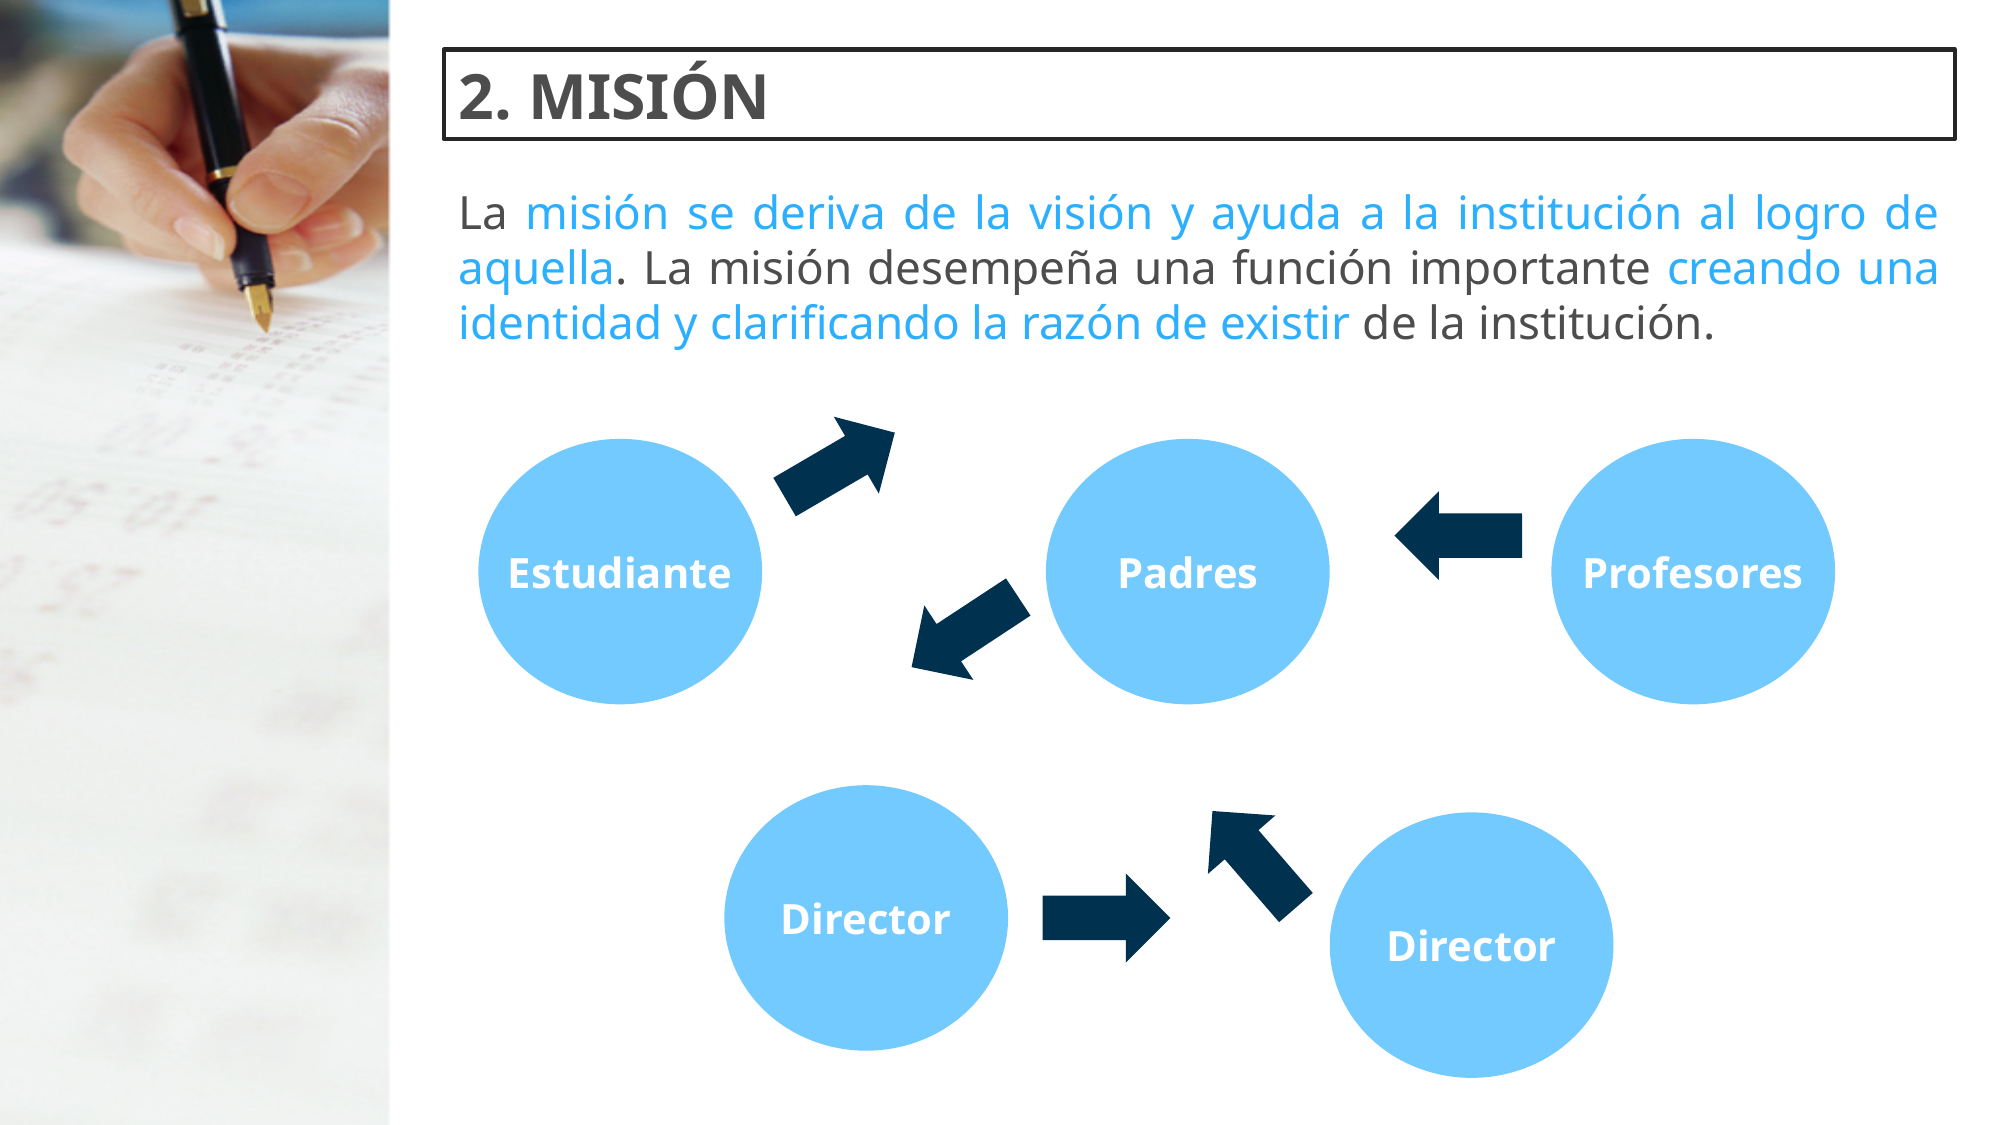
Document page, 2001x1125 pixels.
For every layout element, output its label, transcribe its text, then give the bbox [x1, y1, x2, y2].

text_box [773, 416, 895, 517]
text_box La misión se deriva de la visión y ayuda a la institución al logro de aquella. La misión desempeña una función importante creando una identidad y clarificando la razón de existir de la institución. [443, 176, 1955, 356]
text_box [911, 578, 1031, 680]
text_box Padres [1045, 438, 1330, 705]
text_box [1394, 491, 1523, 581]
picture [0, 0, 2001, 1125]
text_box Director [724, 785, 1009, 1051]
text_box 2. MISIÓN [443, 49, 1955, 140]
text_box Estudiante [478, 438, 763, 705]
text_box Director [1329, 812, 1614, 1078]
text_box Profesores [1551, 438, 1836, 705]
text_box [1042, 873, 1171, 963]
text_box [1207, 811, 1313, 923]
